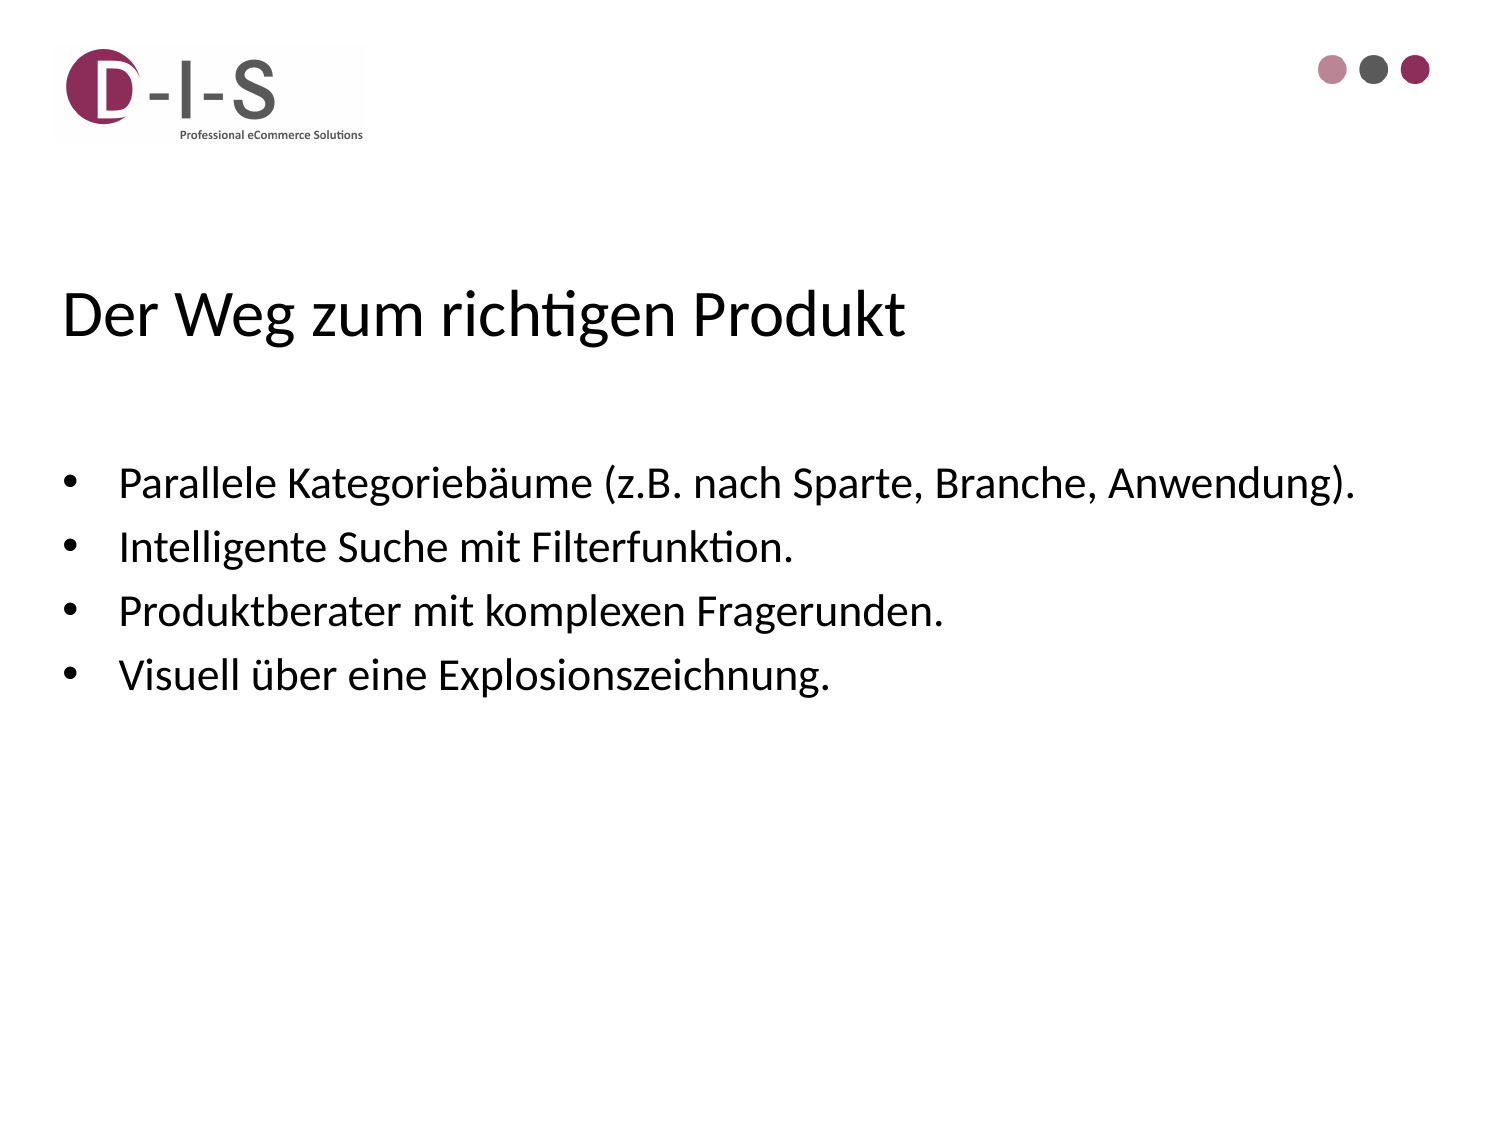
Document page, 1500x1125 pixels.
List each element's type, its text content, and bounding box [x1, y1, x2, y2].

picture [1299, 44, 1439, 97]
list Der Weg zum richtigen Produkt Parallele Kategoriebäume (z.B. nach Sparte, Branche, Anwendung). Intelligente Suche mit Filterfunktion. Produktberater mit komplexen Fragerunden. Visuell über eine Explosionszeichnung. [47, 262, 1398, 1005]
picture [54, 44, 366, 143]
